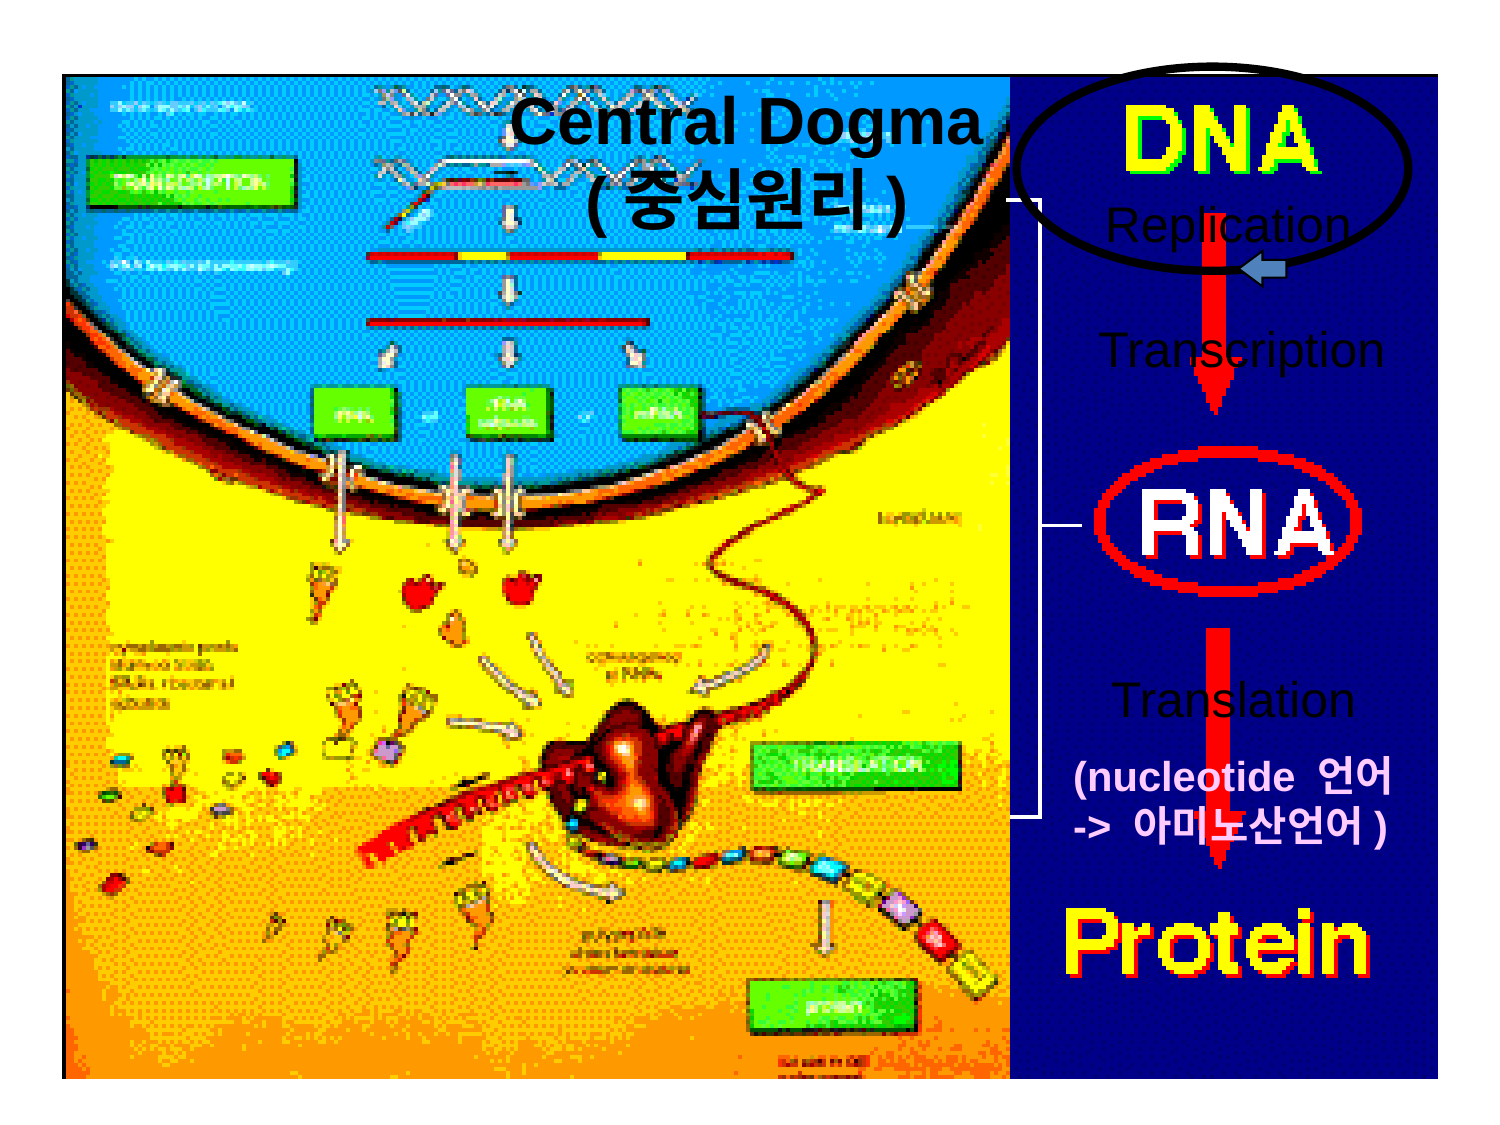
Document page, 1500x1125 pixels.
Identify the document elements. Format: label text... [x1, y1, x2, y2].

picture [62, 74, 1438, 1079]
text_box [1144, 66, 1281, 73]
text_box Central Dogma (중심원리) [494, 69, 1000, 73]
